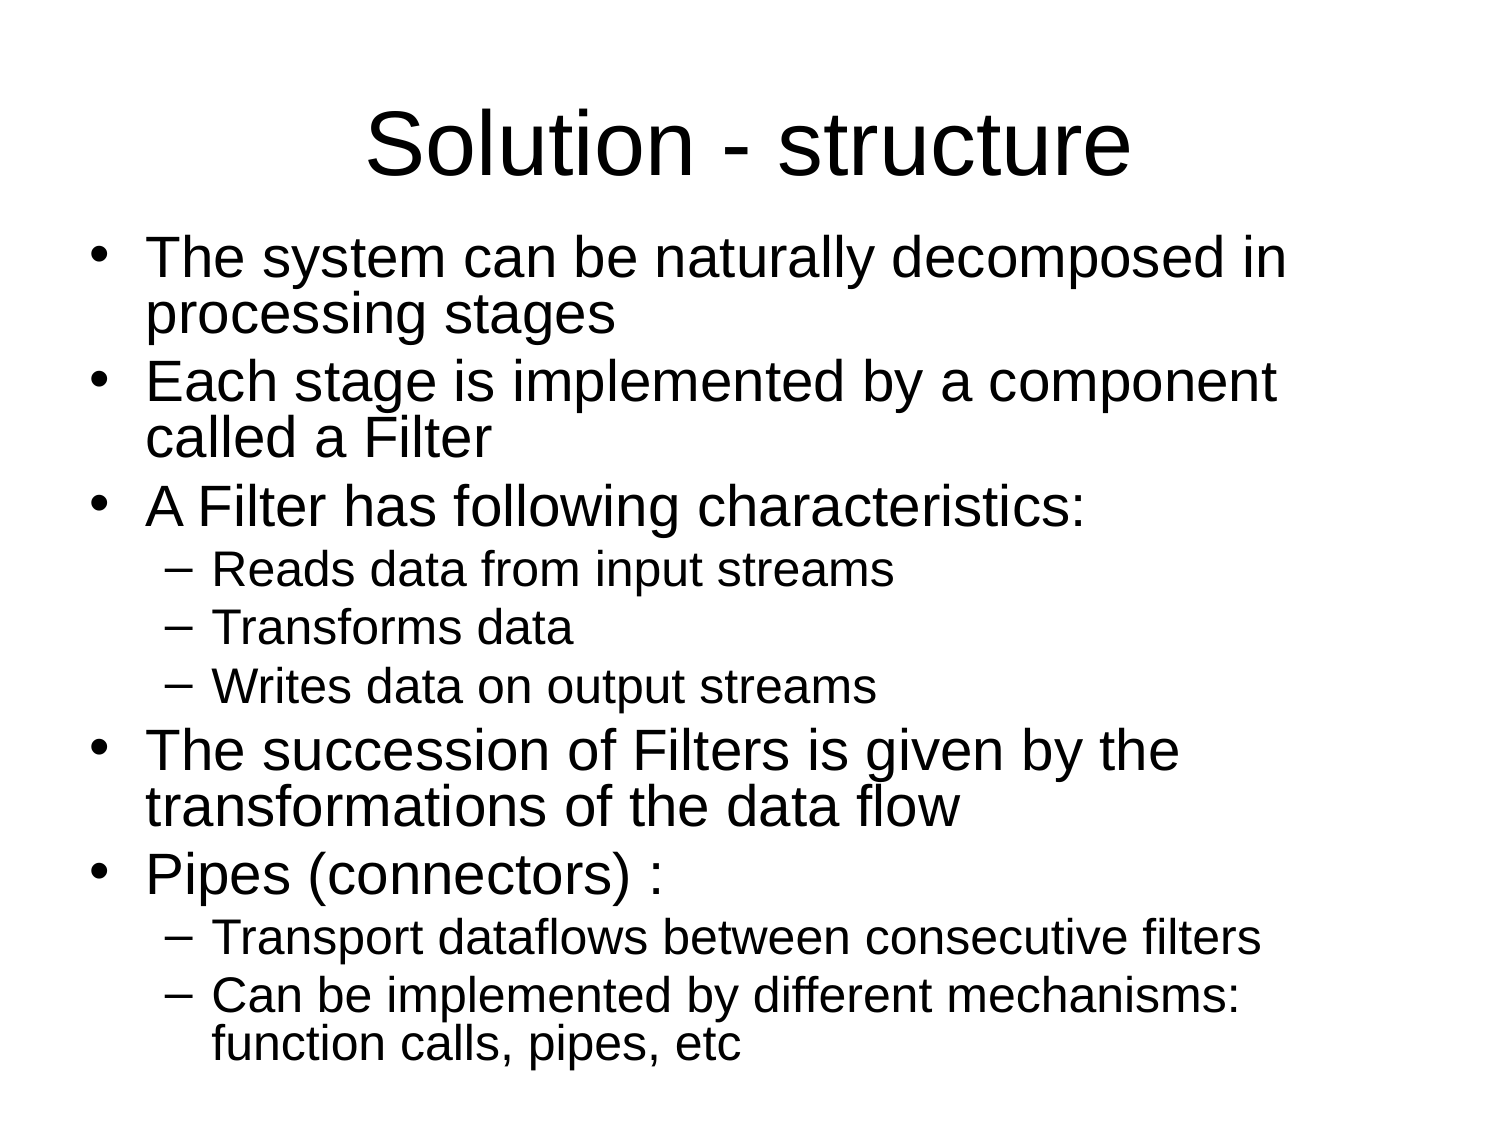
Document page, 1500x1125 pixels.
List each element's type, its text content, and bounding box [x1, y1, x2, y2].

title Solution - structure [75, 45, 1425, 224]
list The system can be naturally decomposed in processing stages Each stage is implemented by a component called a Filter A Filter has following characteristics: Reads data from input streams Transforms data Writes data on output streams The succession of Filters is given by the transformations of the data flow Pipes (connectors) : Transport dataflows between consecutive filters Can be implemented by different mechanisms: function calls, pipes, etc [75, 224, 1425, 1125]
